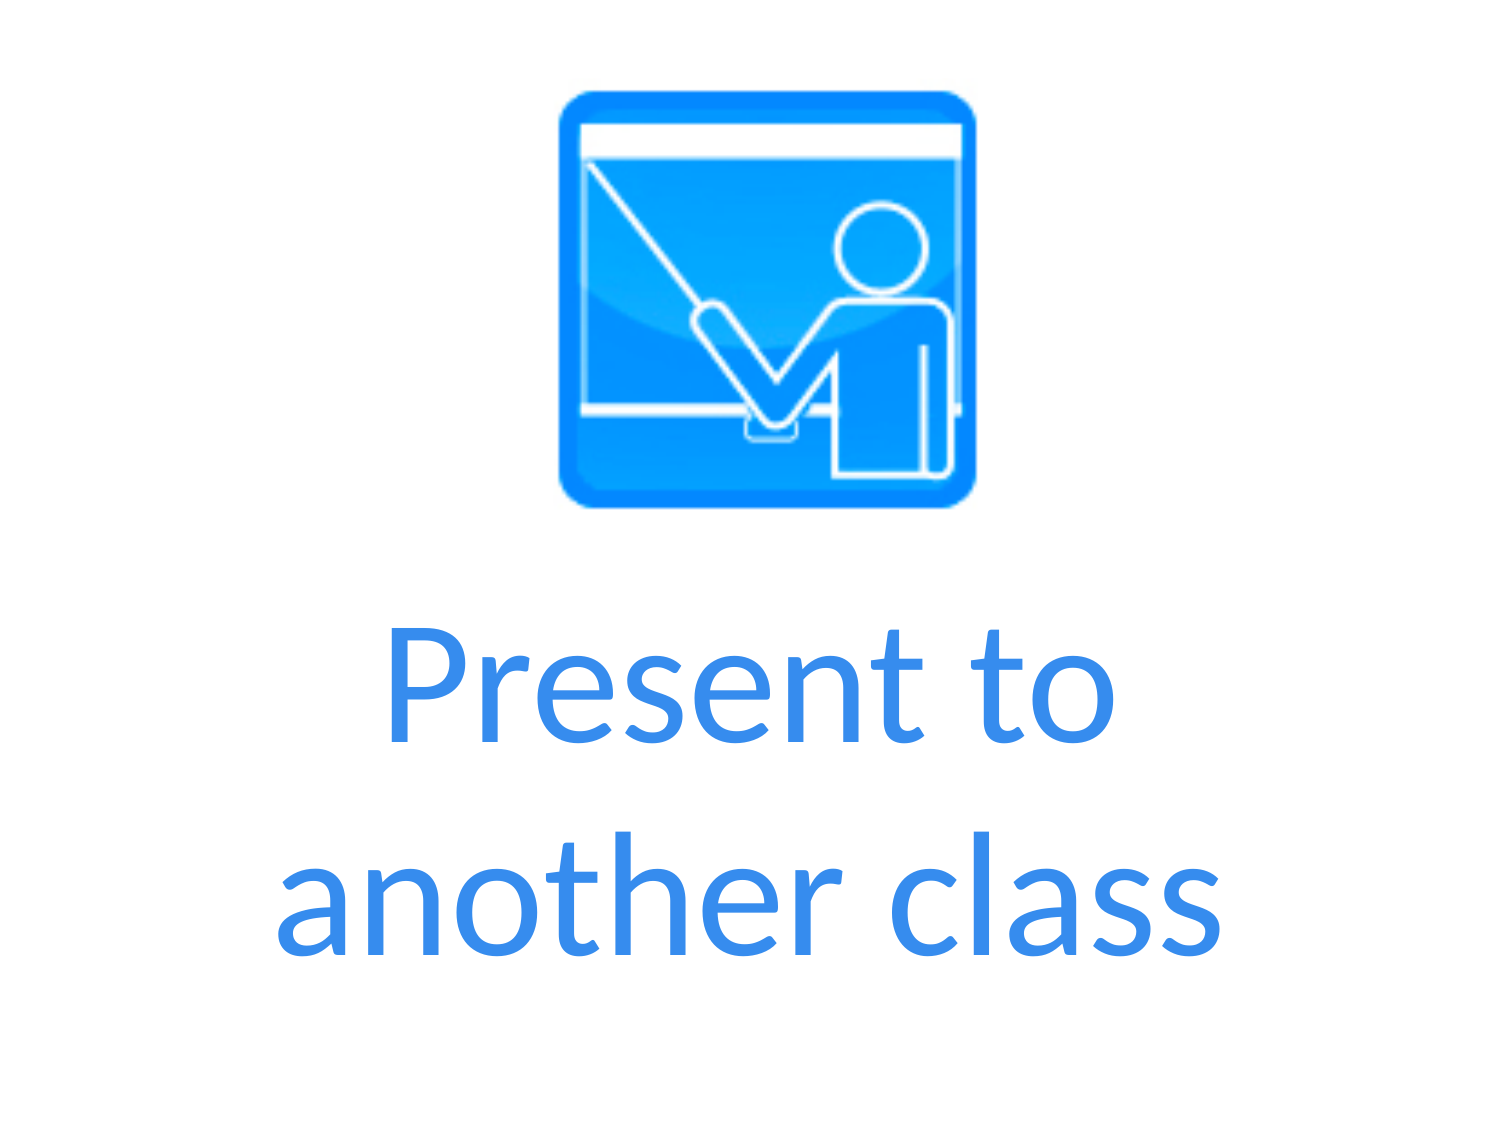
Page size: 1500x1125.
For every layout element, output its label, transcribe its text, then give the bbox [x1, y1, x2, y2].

list Present to another class [75, 262, 1425, 1005]
picture [553, 78, 992, 525]
